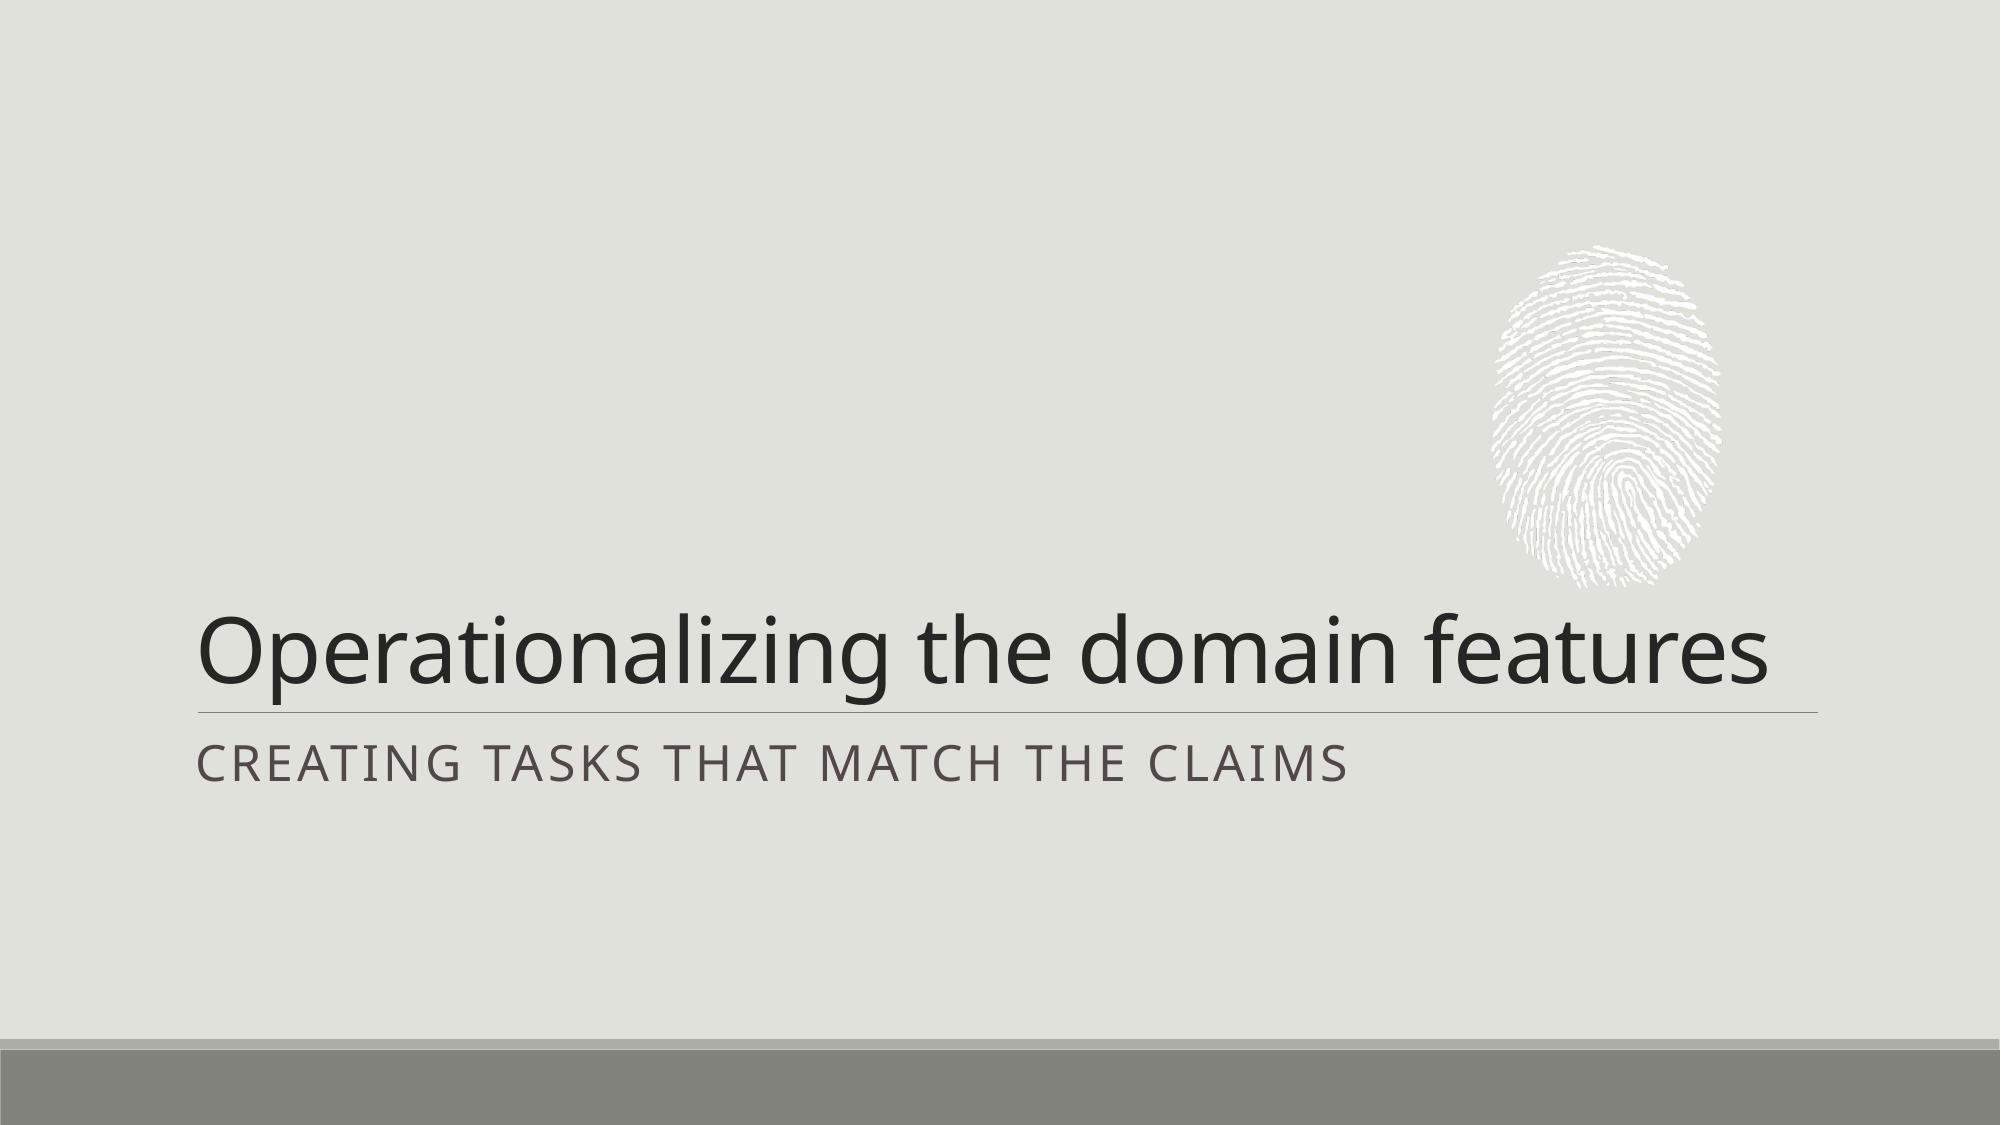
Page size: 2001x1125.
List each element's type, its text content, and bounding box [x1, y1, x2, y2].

picture [1472, 241, 1741, 593]
list creating tasks that match the claims [180, 730, 1830, 918]
title Operationalizing the domain features [180, 124, 1830, 710]
